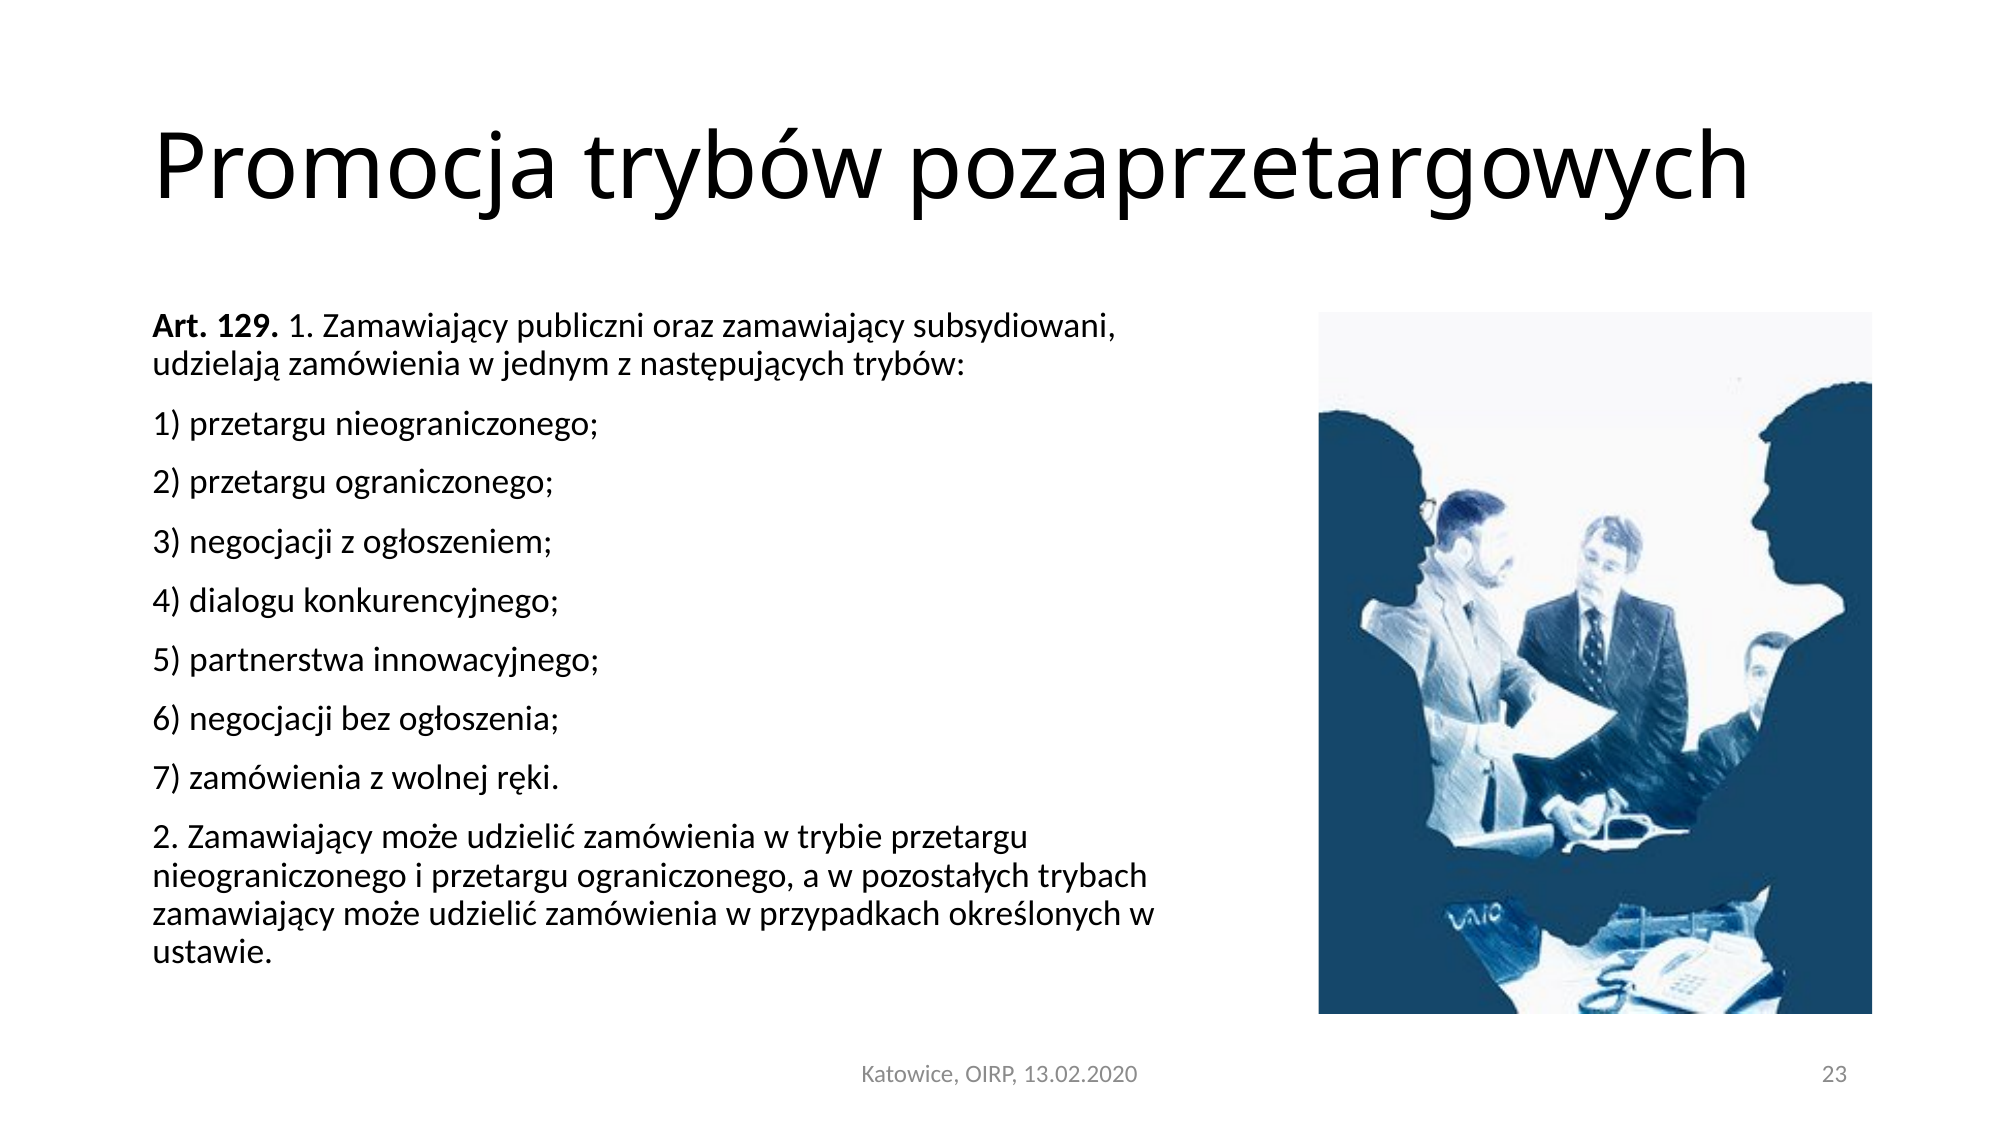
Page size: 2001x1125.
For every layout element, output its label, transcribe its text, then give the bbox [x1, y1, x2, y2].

slide_number 23 [1412, 1042, 1863, 1103]
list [1318, 312, 1873, 1014]
list Art. 129. 1. Zamawiający publiczni oraz zamawiający subsydiowani, udzielają zamówienia w jednym z następujących trybów: 1) przetargu nieograniczonego; 2) przetargu ograniczonego; 3) negocjacji z ogłoszeniem; 4) dialogu konkurencyjnego; 5) partnerstwa innowacyjnego; 6) negocjacji bez ogłoszenia; 7) zamówienia z wolnej ręki. 2. Zamawiający może udzielić zamówienia w trybie przetargu nieograniczonego i przetargu ograniczonego, a w pozostałych trybach zamawiający może udzielić zamówienia w przypadkach określonych w ustawie. [137, 299, 1239, 1014]
title Promocja trybów pozaprzetargowych [137, 59, 1863, 278]
footer Katowice, OIRP, 13.02.2020 [662, 1042, 1338, 1103]
